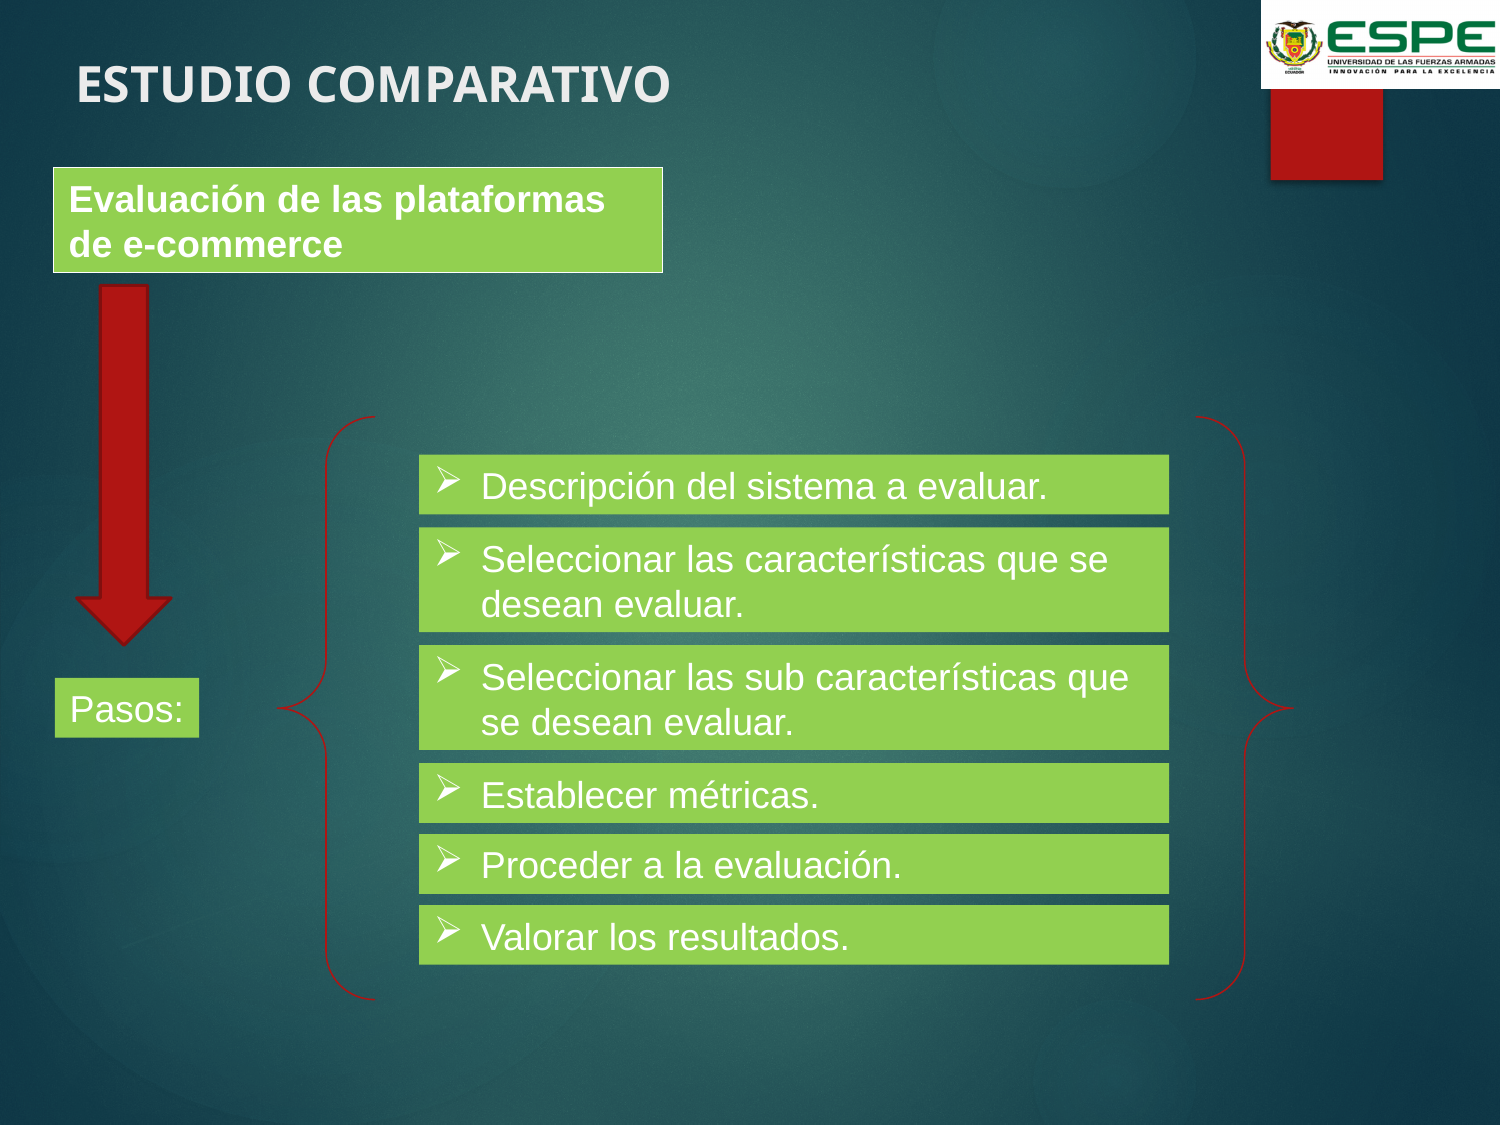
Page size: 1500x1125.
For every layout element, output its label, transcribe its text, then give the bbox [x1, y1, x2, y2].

text_box Evaluación de las plataformas de e-commerce [53, 167, 663, 273]
picture [1260, 0, 1500, 89]
text_box [75, 283, 173, 647]
title ESTUDIO COMPARATIVO [75, 0, 1425, 173]
text_box Pasos: [54, 677, 200, 738]
text_box [276, 416, 1295, 1001]
